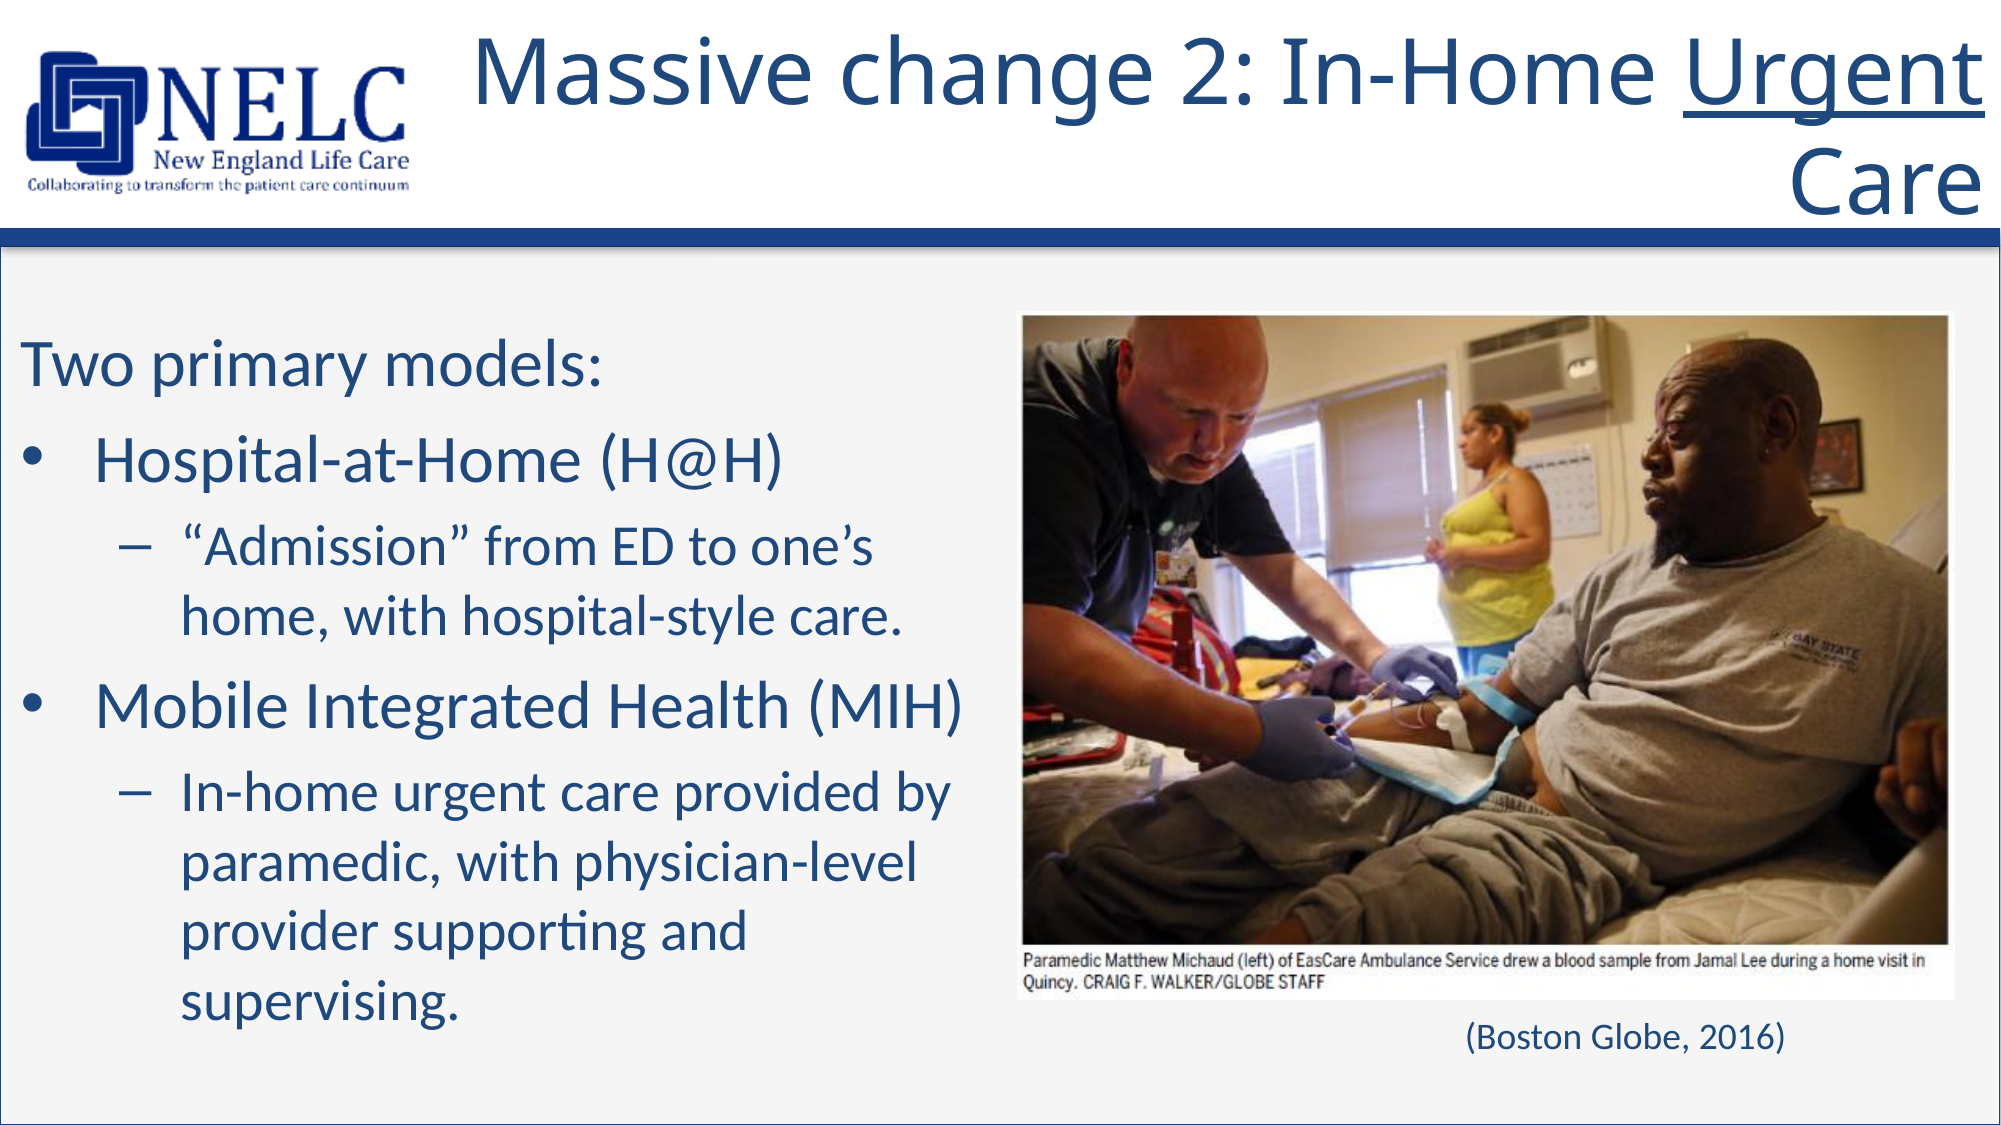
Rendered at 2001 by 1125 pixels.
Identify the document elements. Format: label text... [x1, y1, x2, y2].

title Massive change 2: In-Home Urgent Care [448, 29, 2000, 217]
text_box (Boston Globe, 2016) [1450, 1009, 1802, 1064]
list Two primary models: Hospital-at-Home (H@H) “Admission” from ED to one’s home, with hospital-style care. Mobile Integrated Health (MIH) In-home urgent care provided by paramedic, with physician-level provider supporting and supervising. [5, 311, 1018, 1054]
picture [1016, 310, 1955, 1000]
picture [19, 42, 431, 202]
